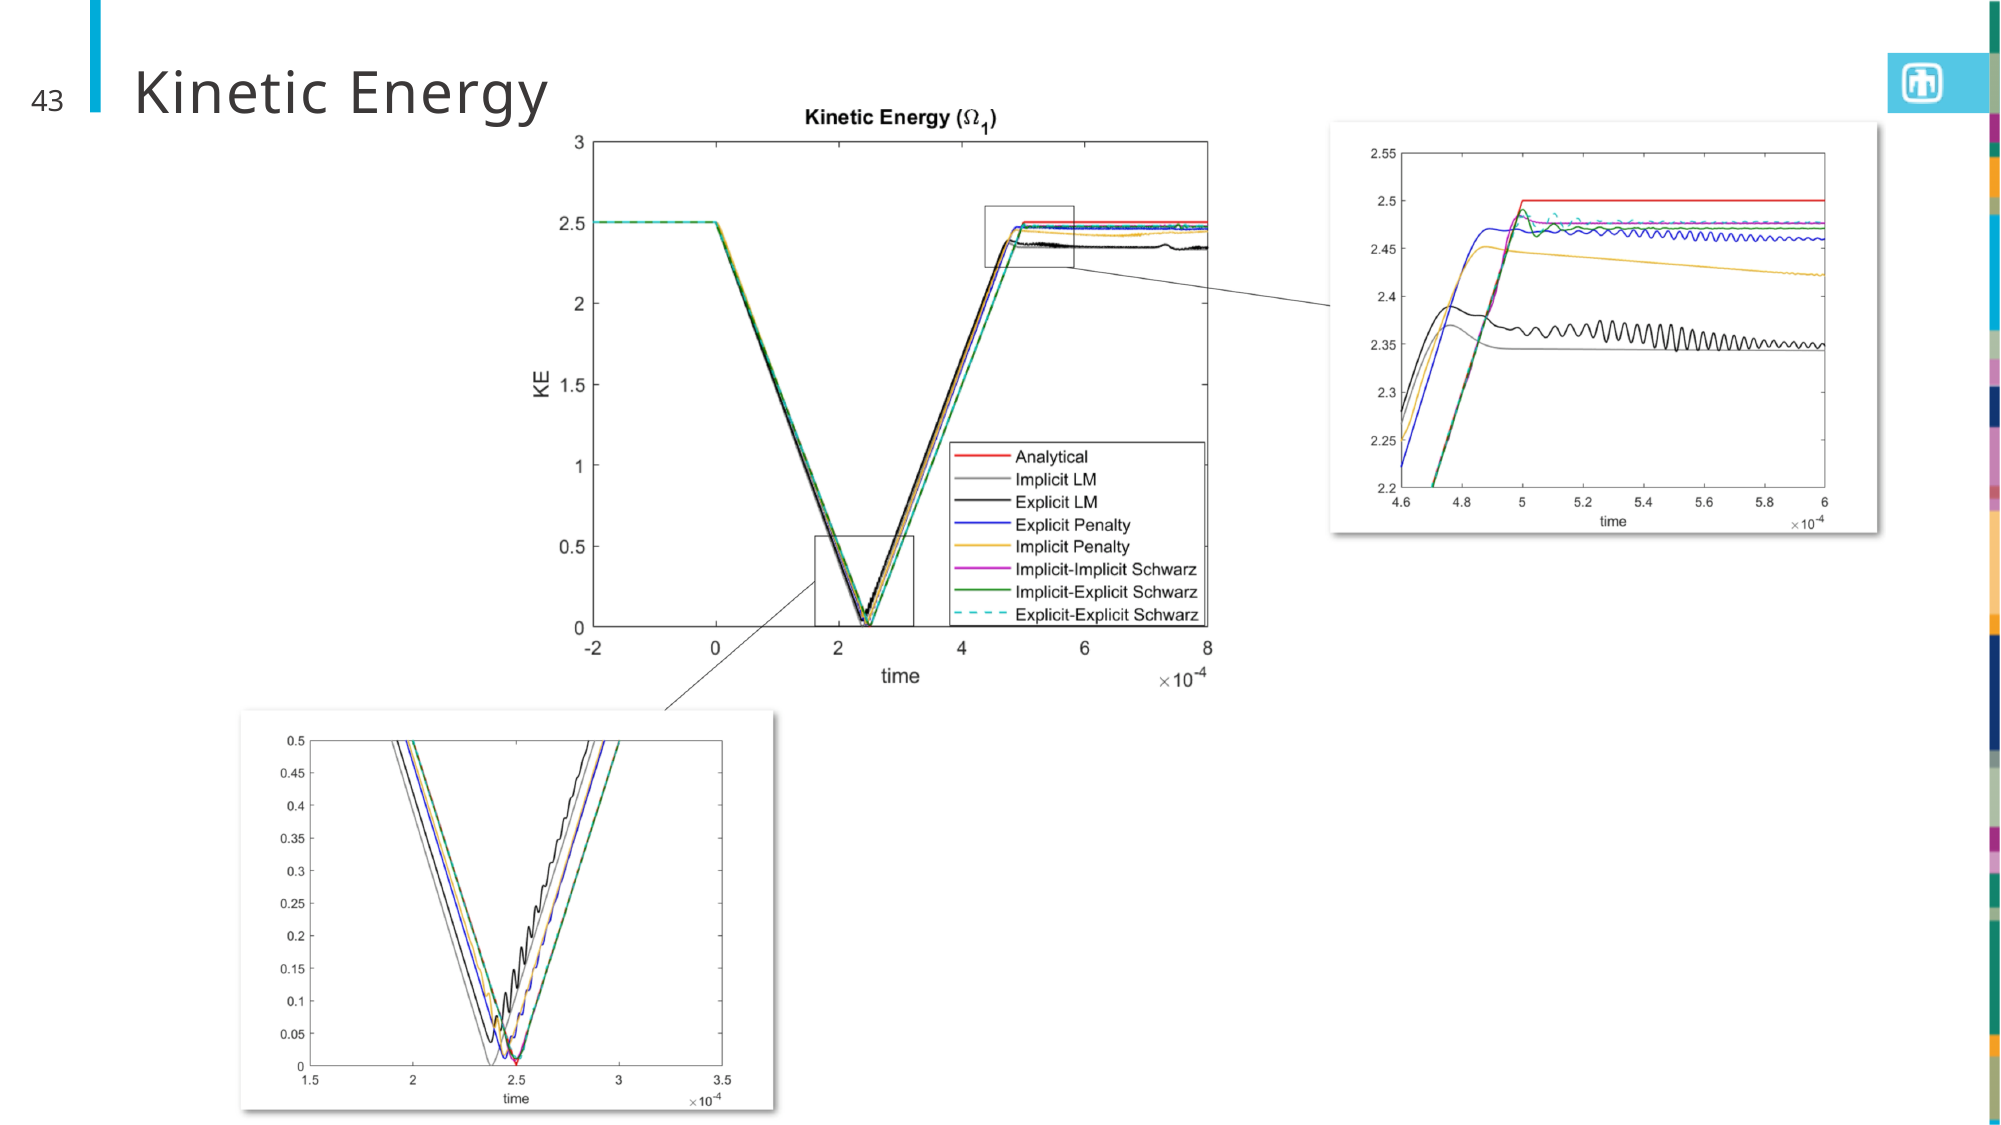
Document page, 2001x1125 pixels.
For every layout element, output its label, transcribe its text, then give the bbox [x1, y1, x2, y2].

picture [1990, 330, 1999, 1120]
text_box 43 [10, 71, 80, 132]
title Kinetic Energy [118, 58, 1769, 153]
picture [222, 87, 1886, 1125]
picture [1901, 62, 1944, 104]
picture [1990, 1, 1999, 215]
